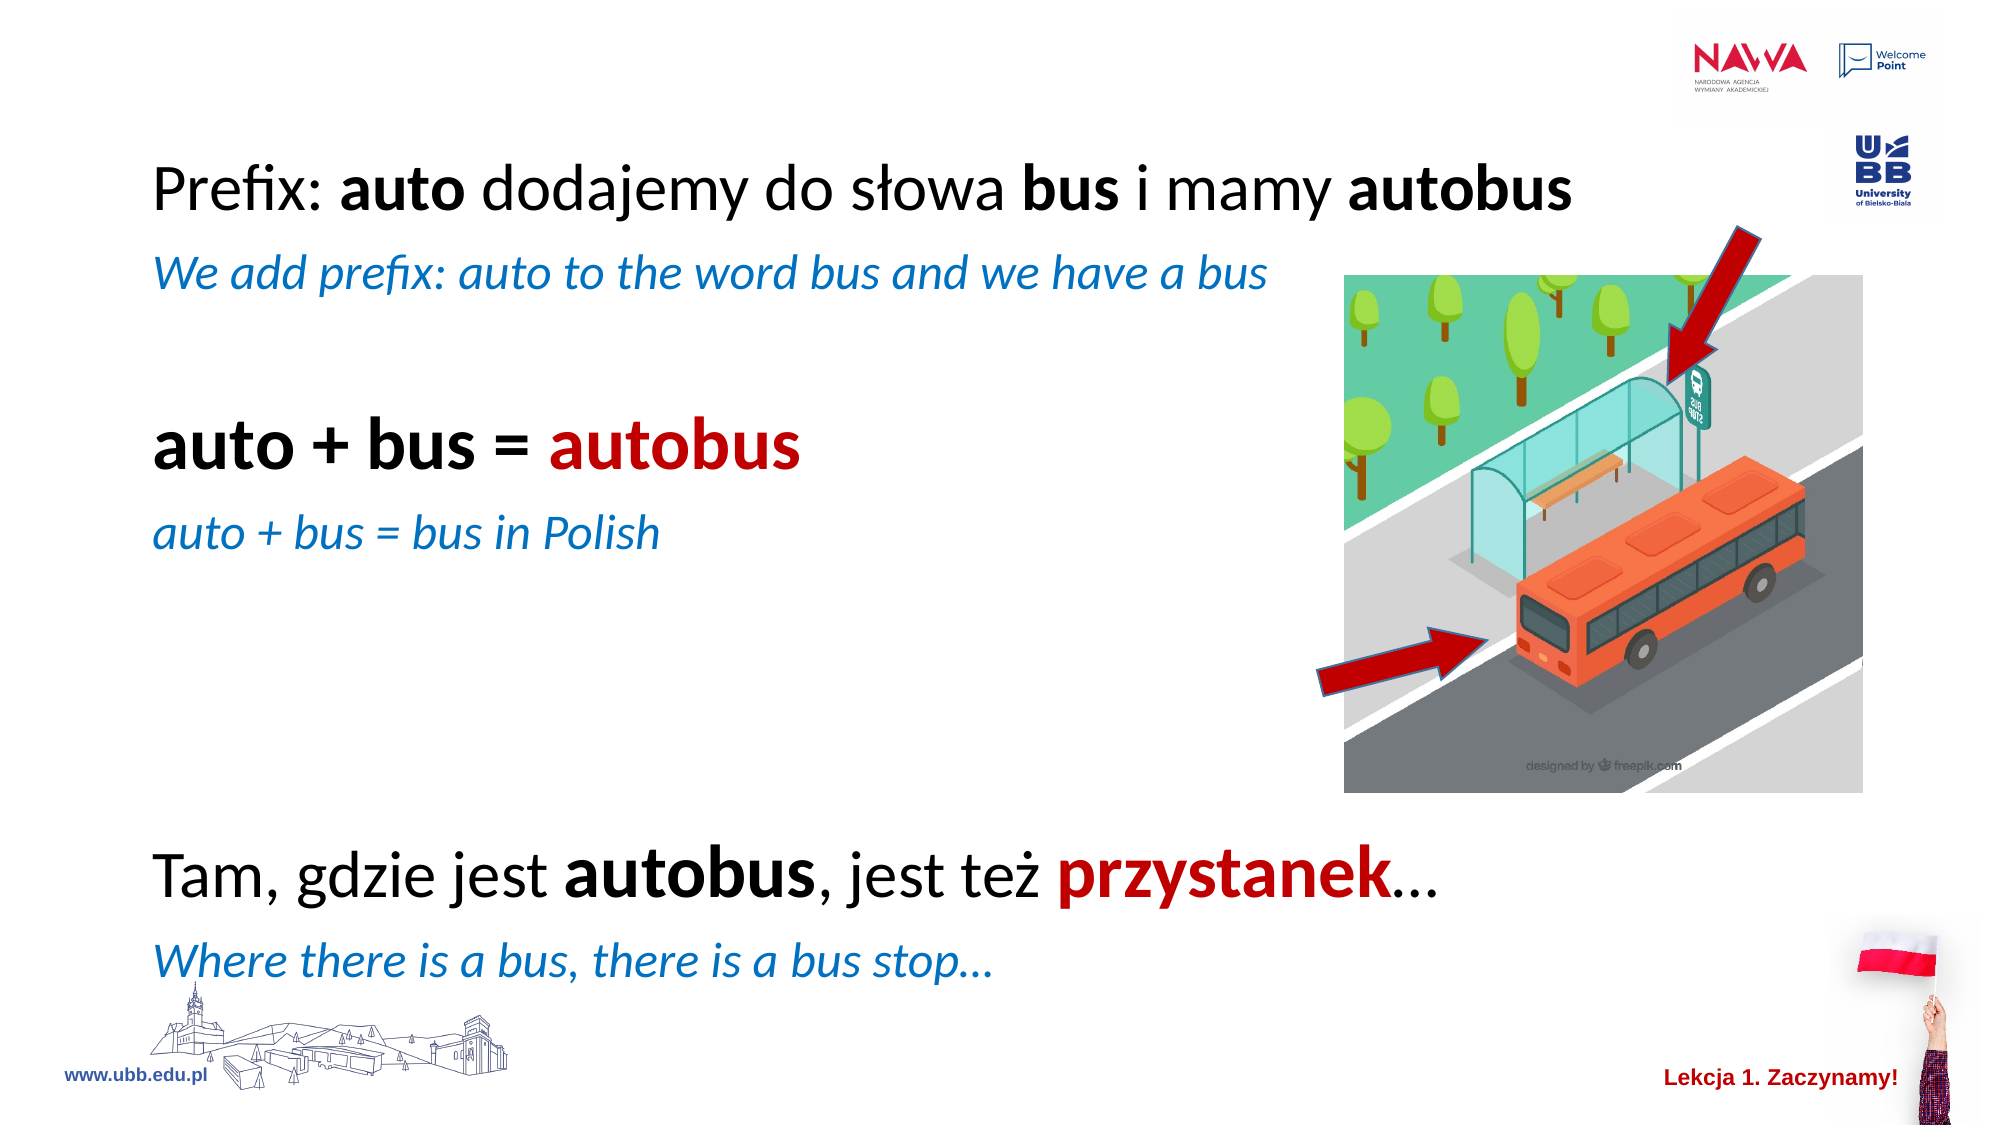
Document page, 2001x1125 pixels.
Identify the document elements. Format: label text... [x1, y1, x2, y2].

text_box www.ubb.edu.pl [0, 1055, 273, 1093]
text_box Lekcja 1. Zaczynamy! [1645, 1055, 1829, 1098]
text_box [1710, 225, 1763, 274]
picture [1344, 274, 1863, 793]
text_box [1315, 662, 1344, 698]
picture [1672, 11, 1941, 225]
picture [1829, 914, 1980, 1125]
picture [150, 981, 508, 1090]
list Prefix: auto dodajemy do słowa bus i mamy autobus We add prefix: auto to the word bus and we have a bus auto + bus = autobus auto + bus = bus in Polish Tam, gdzie jest autobus, jest też przystanek… Where there is a bus, there is a bus stop… [137, 145, 1863, 1014]
